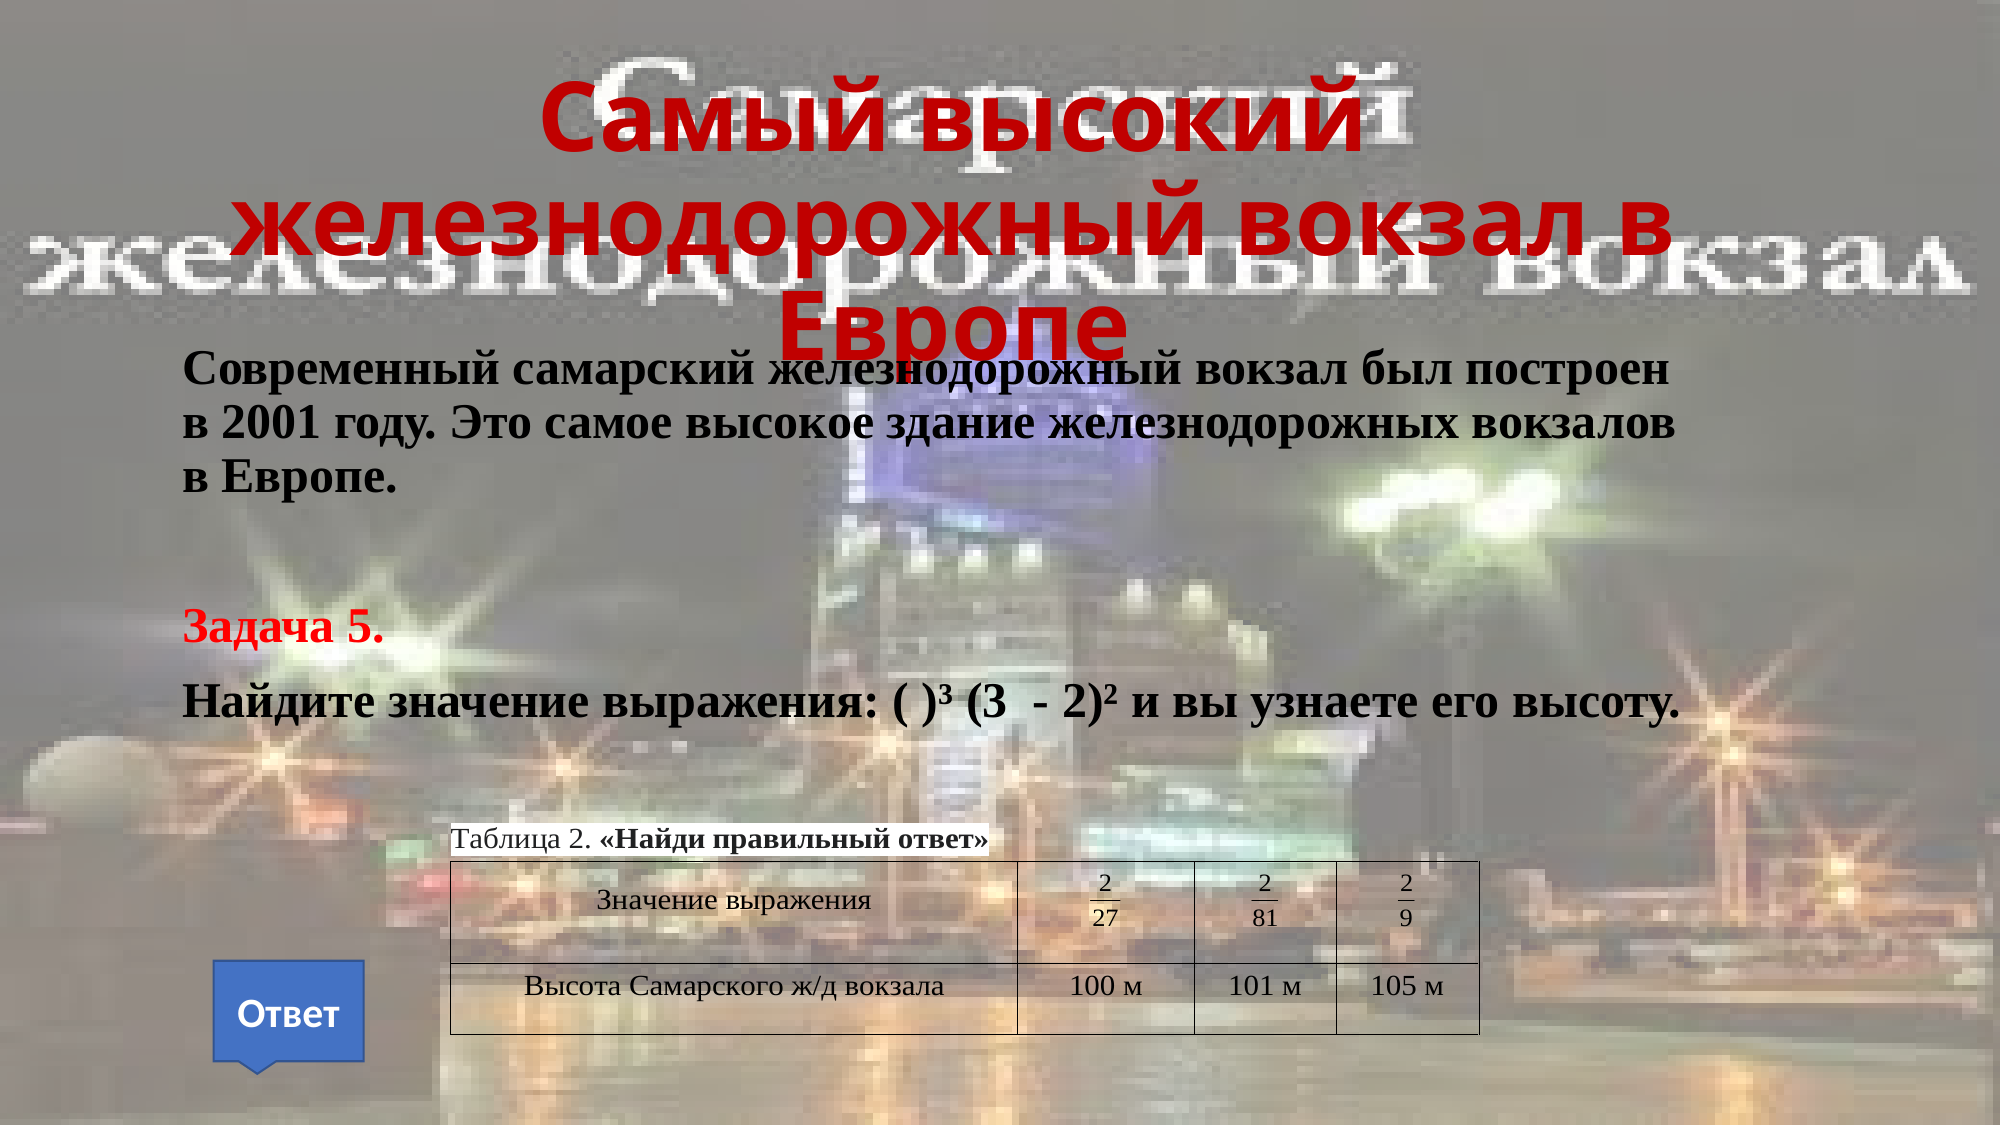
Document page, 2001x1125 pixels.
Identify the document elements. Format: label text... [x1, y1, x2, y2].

picture [444, 822, 1500, 1076]
text_box Ответ [212, 959, 365, 1076]
title Самый высокий железнодорожный вокзал в Европе [43, 59, 1863, 390]
